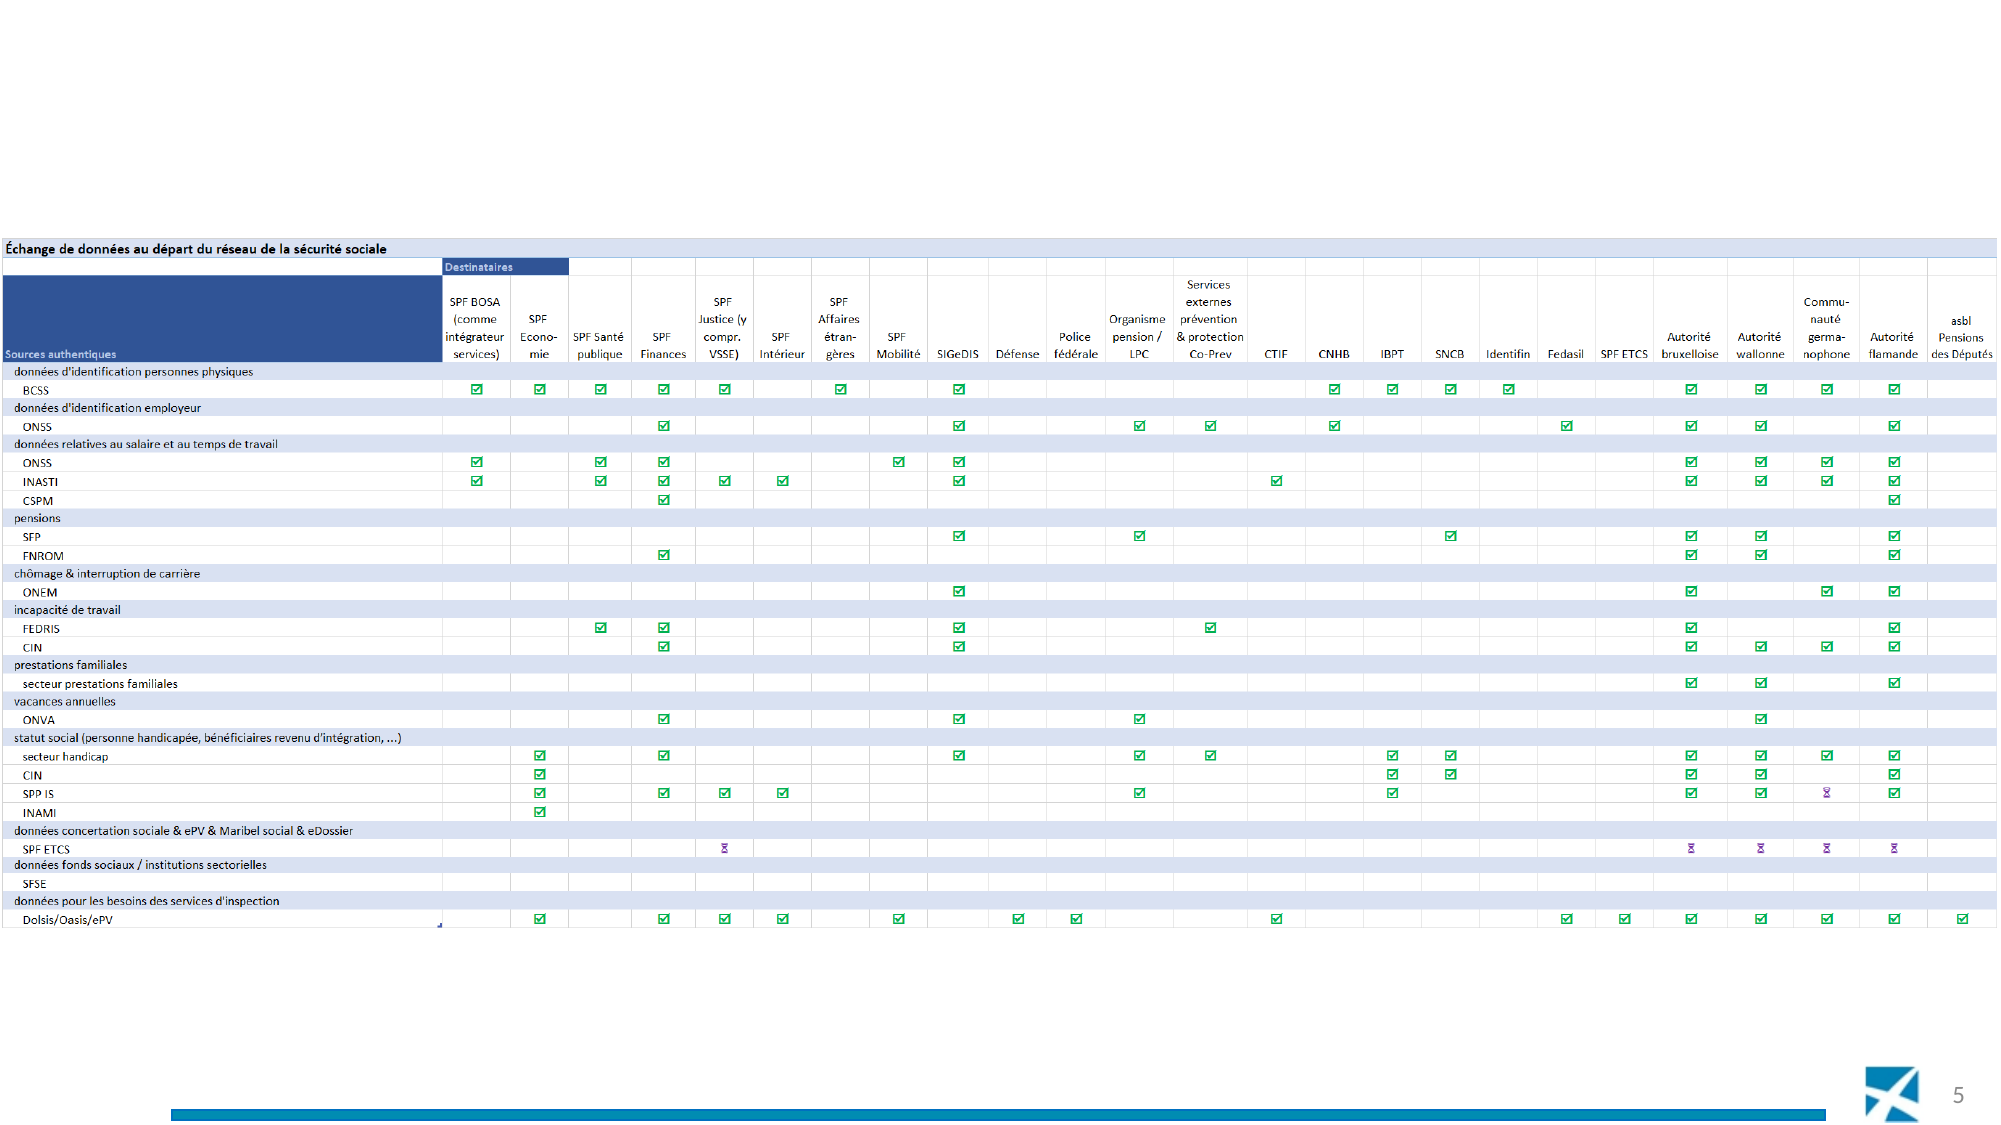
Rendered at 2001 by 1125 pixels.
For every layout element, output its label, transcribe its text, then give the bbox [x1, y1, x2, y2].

slide_number 5 [1530, 1063, 1981, 1124]
picture [2, 238, 1997, 928]
